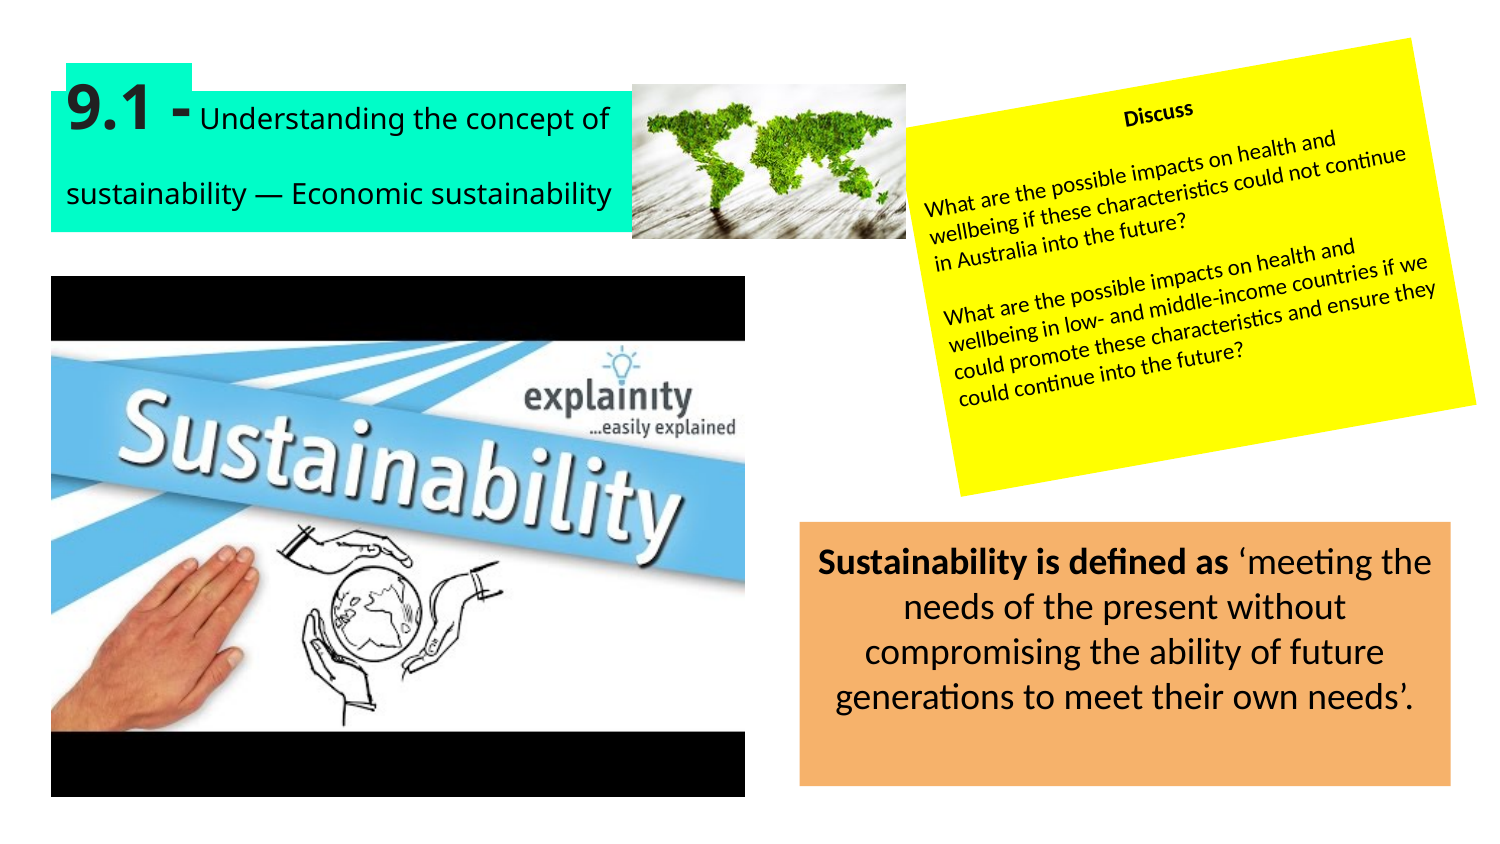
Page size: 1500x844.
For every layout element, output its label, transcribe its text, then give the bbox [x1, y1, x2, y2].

picture [50, 276, 745, 797]
title 9.1 - Understanding the concept of sustainability — Economic sustainability [51, 91, 627, 233]
picture [632, 84, 906, 239]
text_box Sustainability is defined as ‘meeting the needs of the present without compromising the ability of future generations to meet their own needs’. [799, 521, 1451, 787]
list Discuss What are the possible impacts on health and wellbeing if these characteristics could not continue in Australia into the future? What are the possible impacts on health and wellbeing in low- and middle-income countries if we could promote these characteristics and ensure they could continue into the future? [910, 37, 1477, 497]
